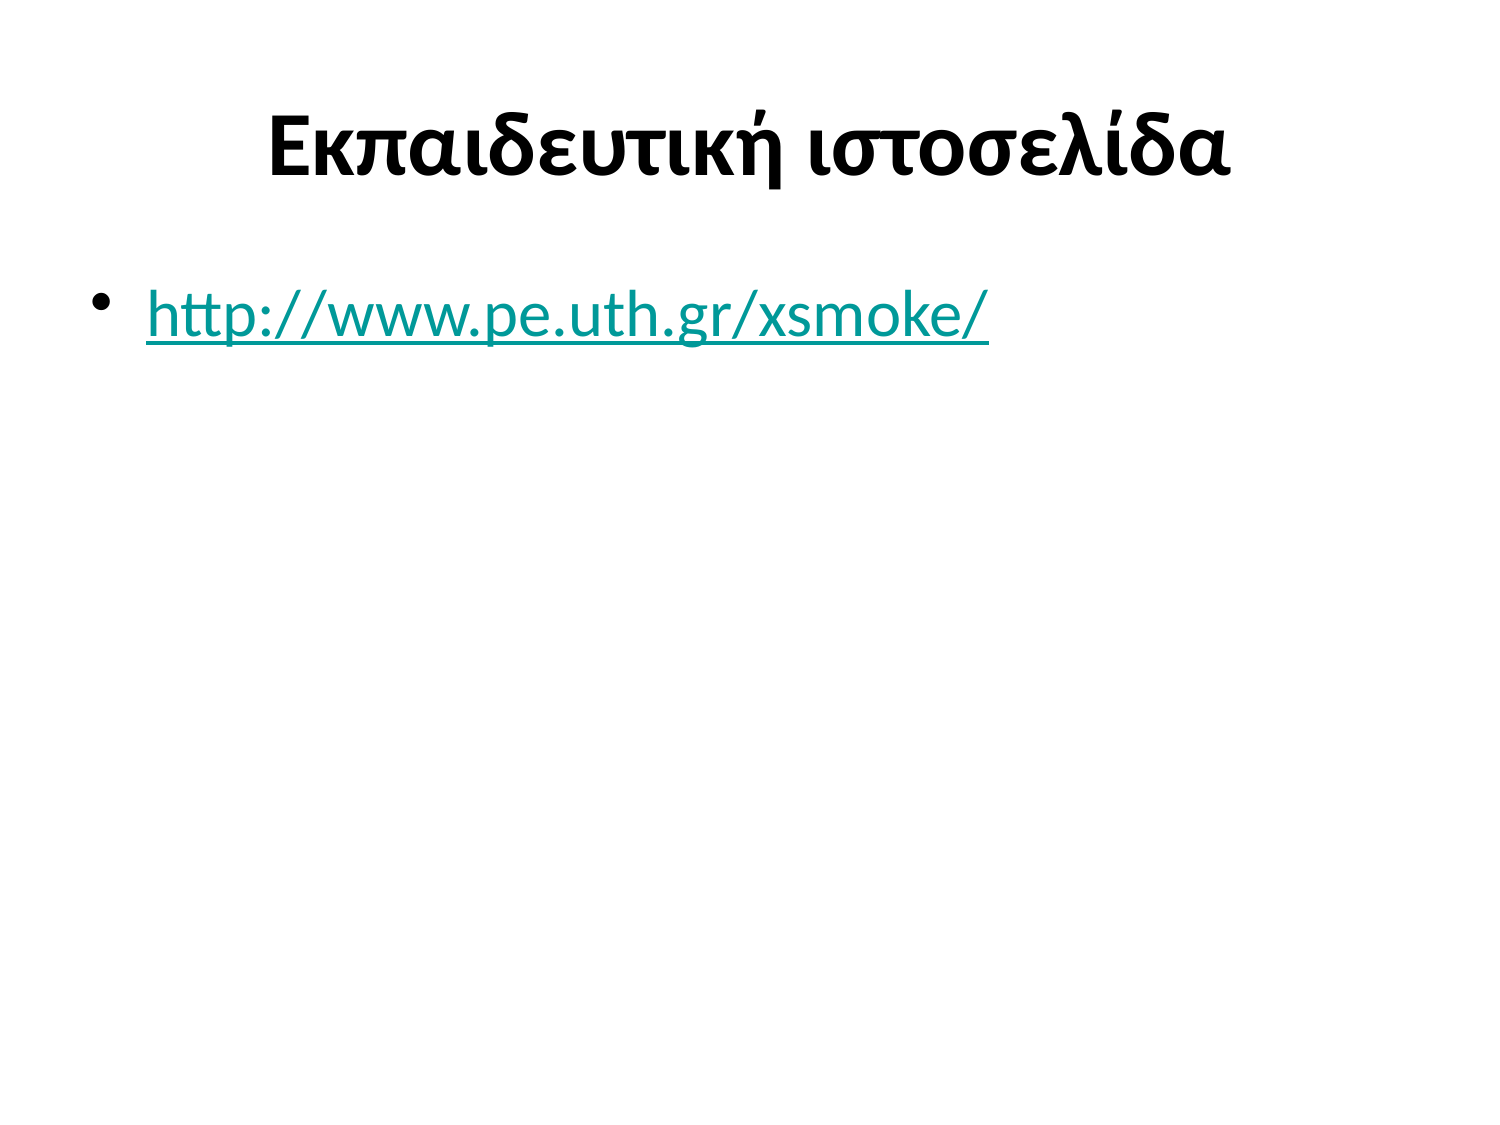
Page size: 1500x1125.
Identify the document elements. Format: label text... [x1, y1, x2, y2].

title Εκπαιδευτική ιστοσελίδα [75, 45, 1425, 233]
list http://www.pe.uth.gr/xsmoke/ [75, 262, 1425, 1005]
